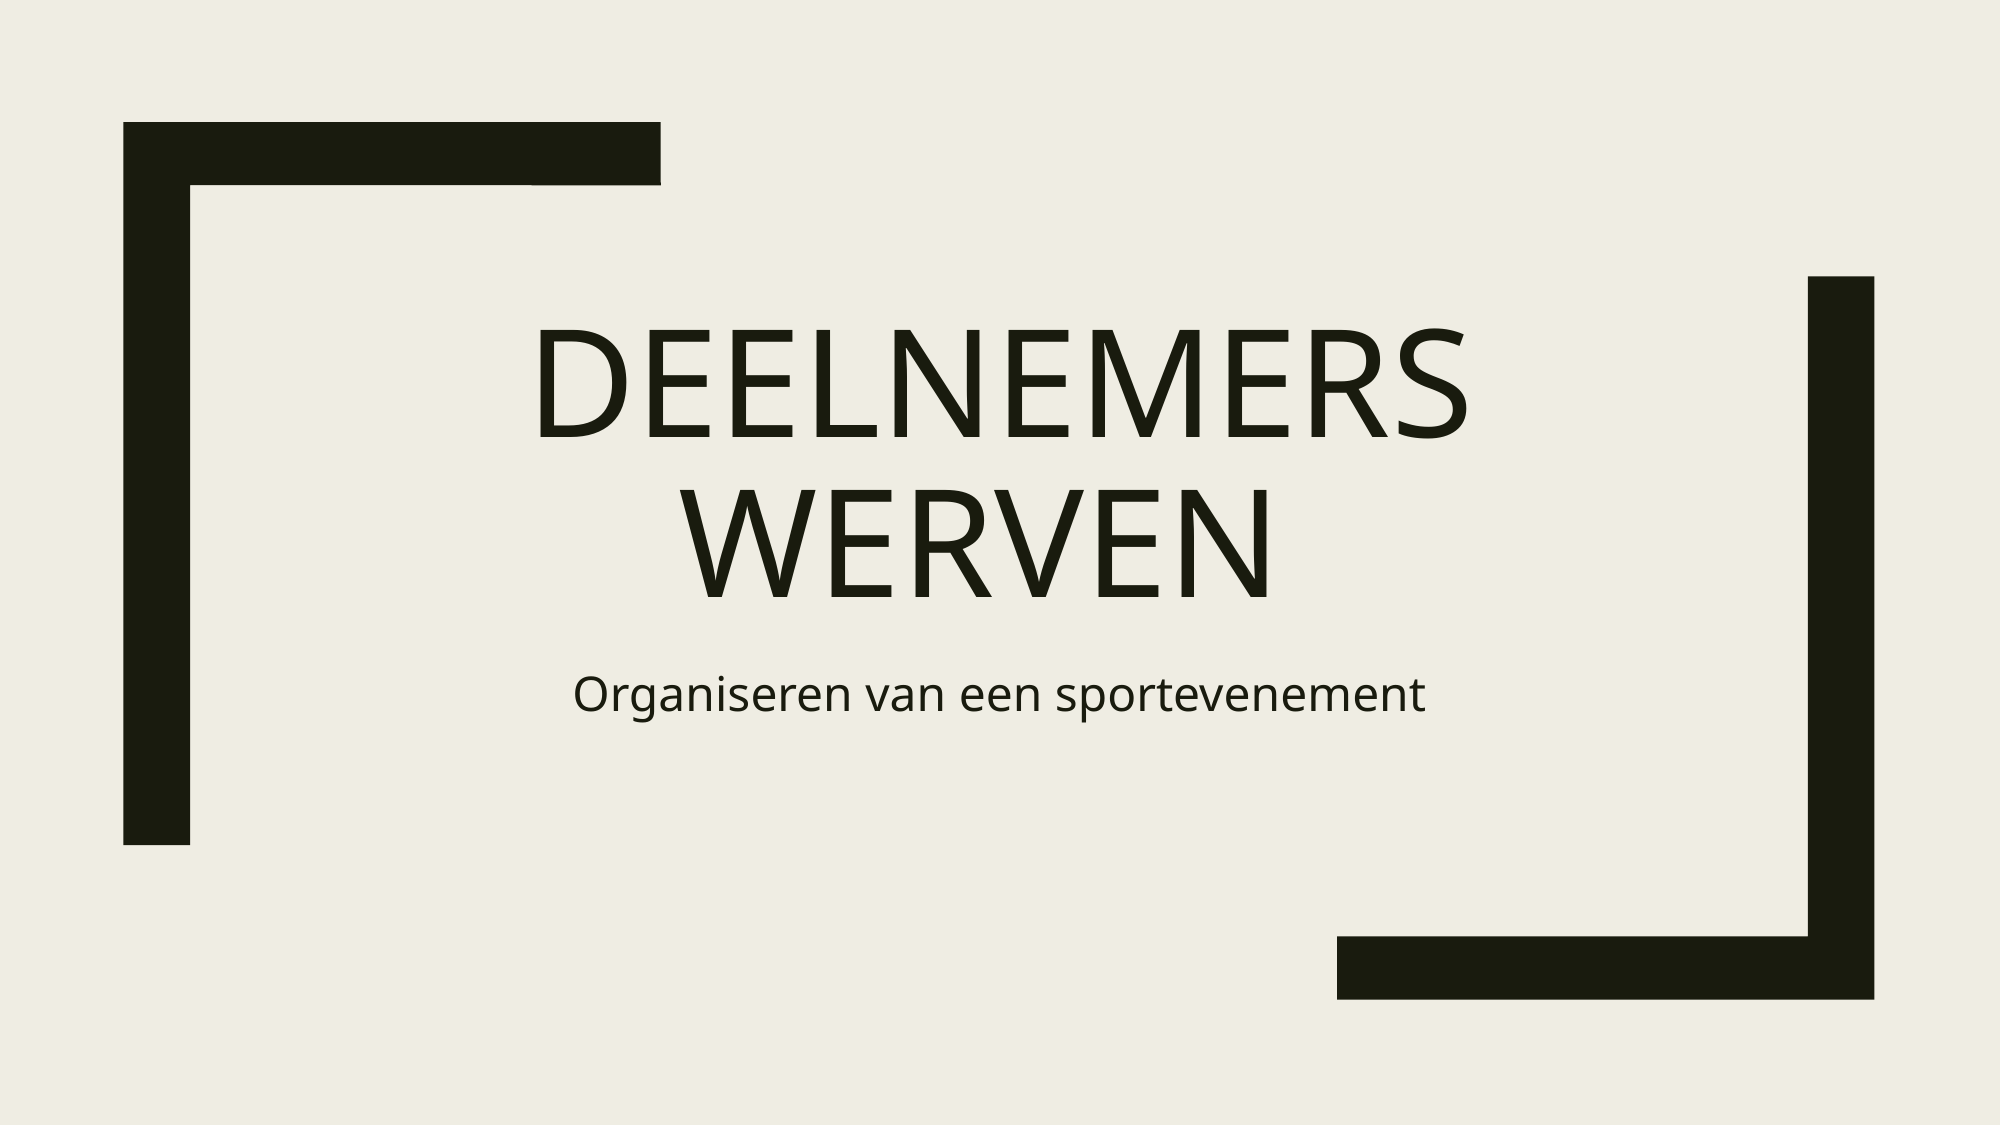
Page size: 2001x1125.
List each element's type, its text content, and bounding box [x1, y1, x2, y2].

subtitle Organiseren van een sportevenement [439, 649, 1561, 828]
title Deelnemers werven [314, 293, 1686, 638]
